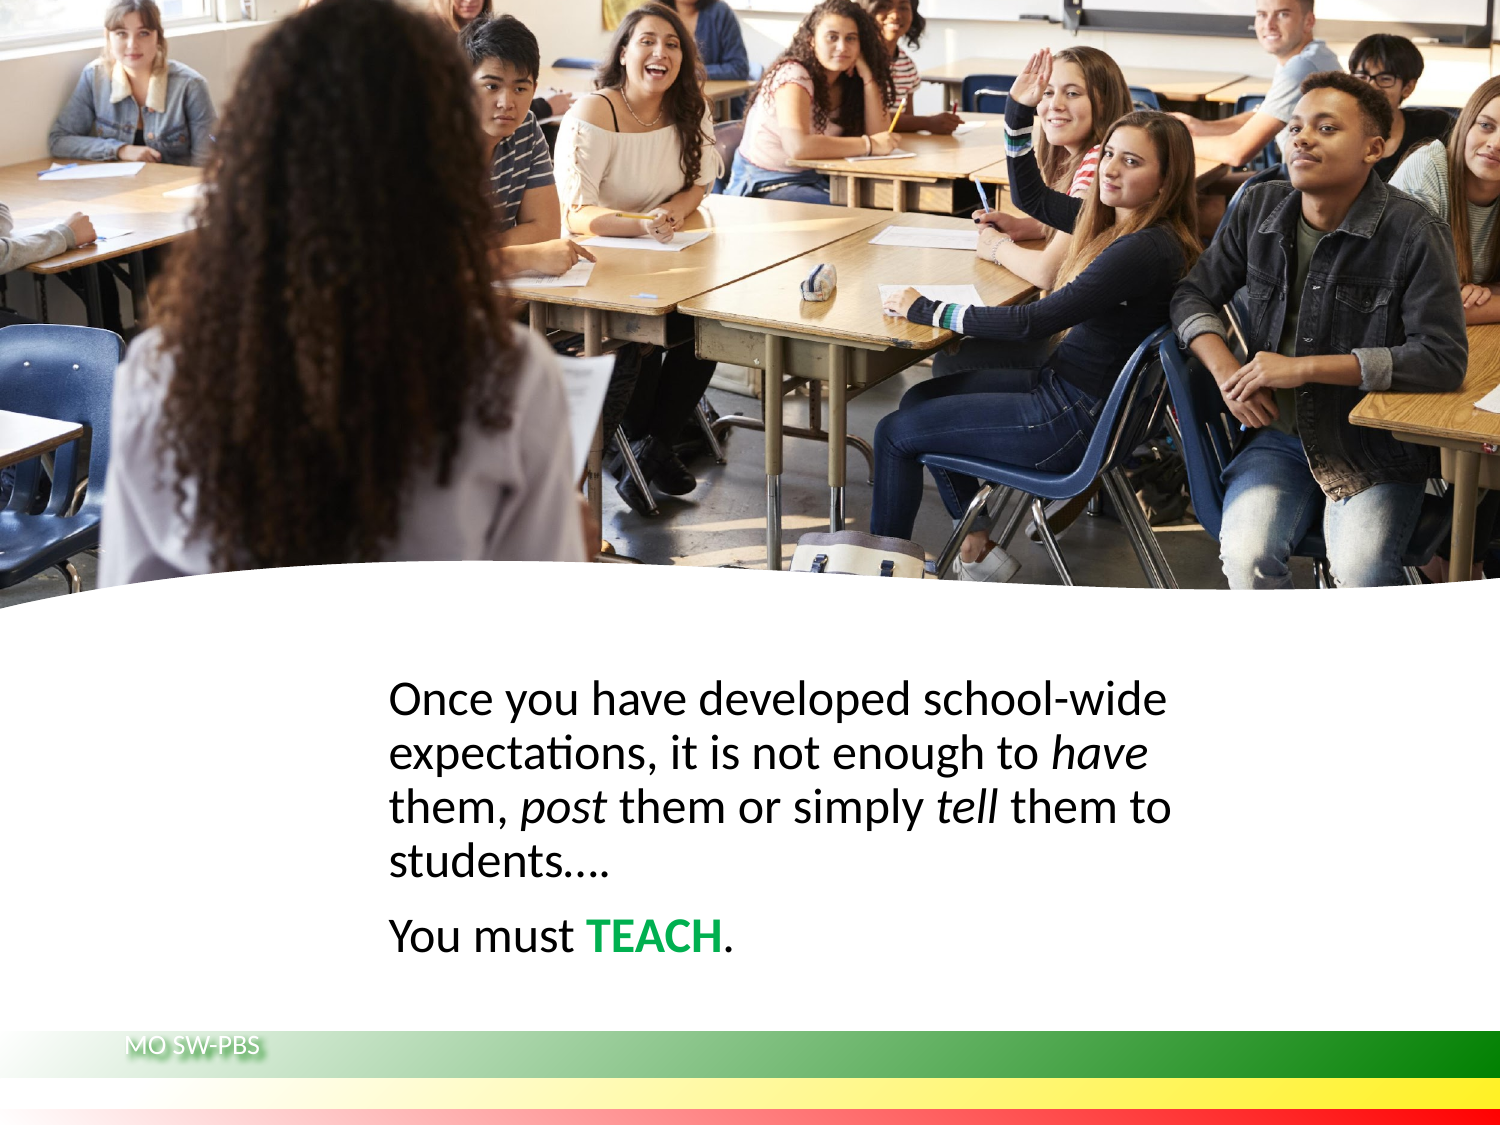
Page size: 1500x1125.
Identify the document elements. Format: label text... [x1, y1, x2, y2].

list Once you have developed school-wide expectations, it is not enough to have them, post them or simply tell them to students…. You must TEACH. [373, 617, 1295, 1019]
picture [0, 0, 1500, 609]
